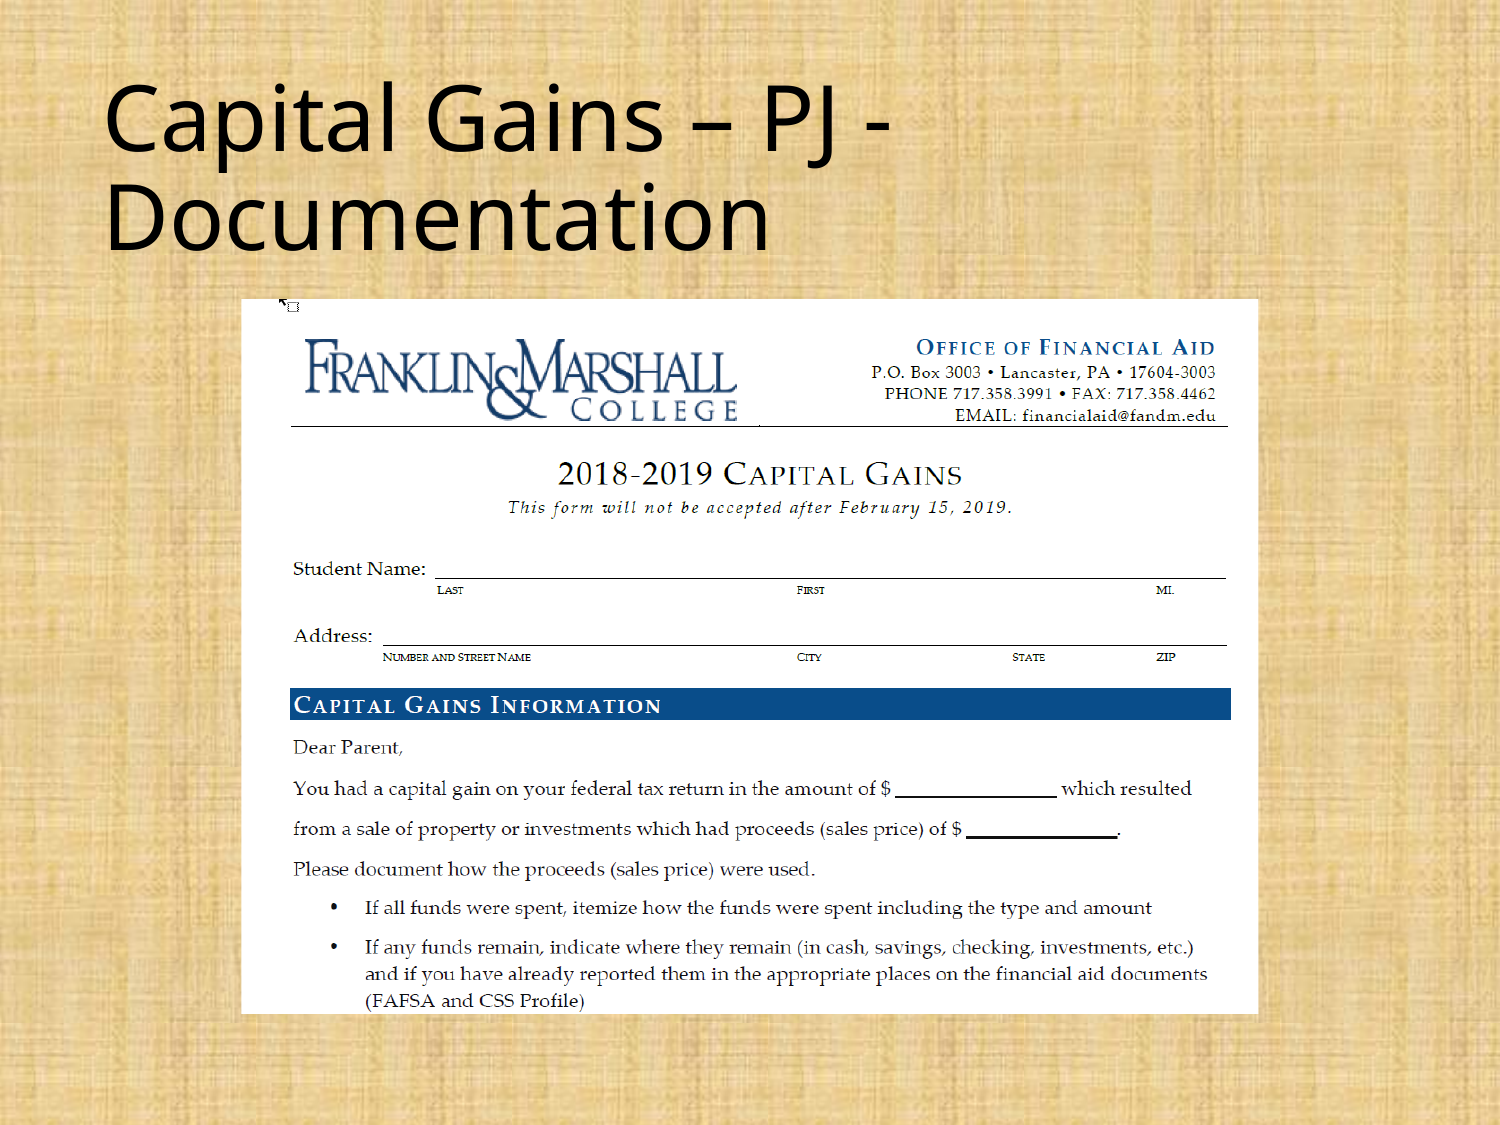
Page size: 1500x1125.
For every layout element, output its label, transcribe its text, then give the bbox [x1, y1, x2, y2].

title Capital Gains – PJ - Documentation [87, 62, 1447, 280]
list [241, 299, 1259, 1014]
picture [0, 0, 1500, 1125]
